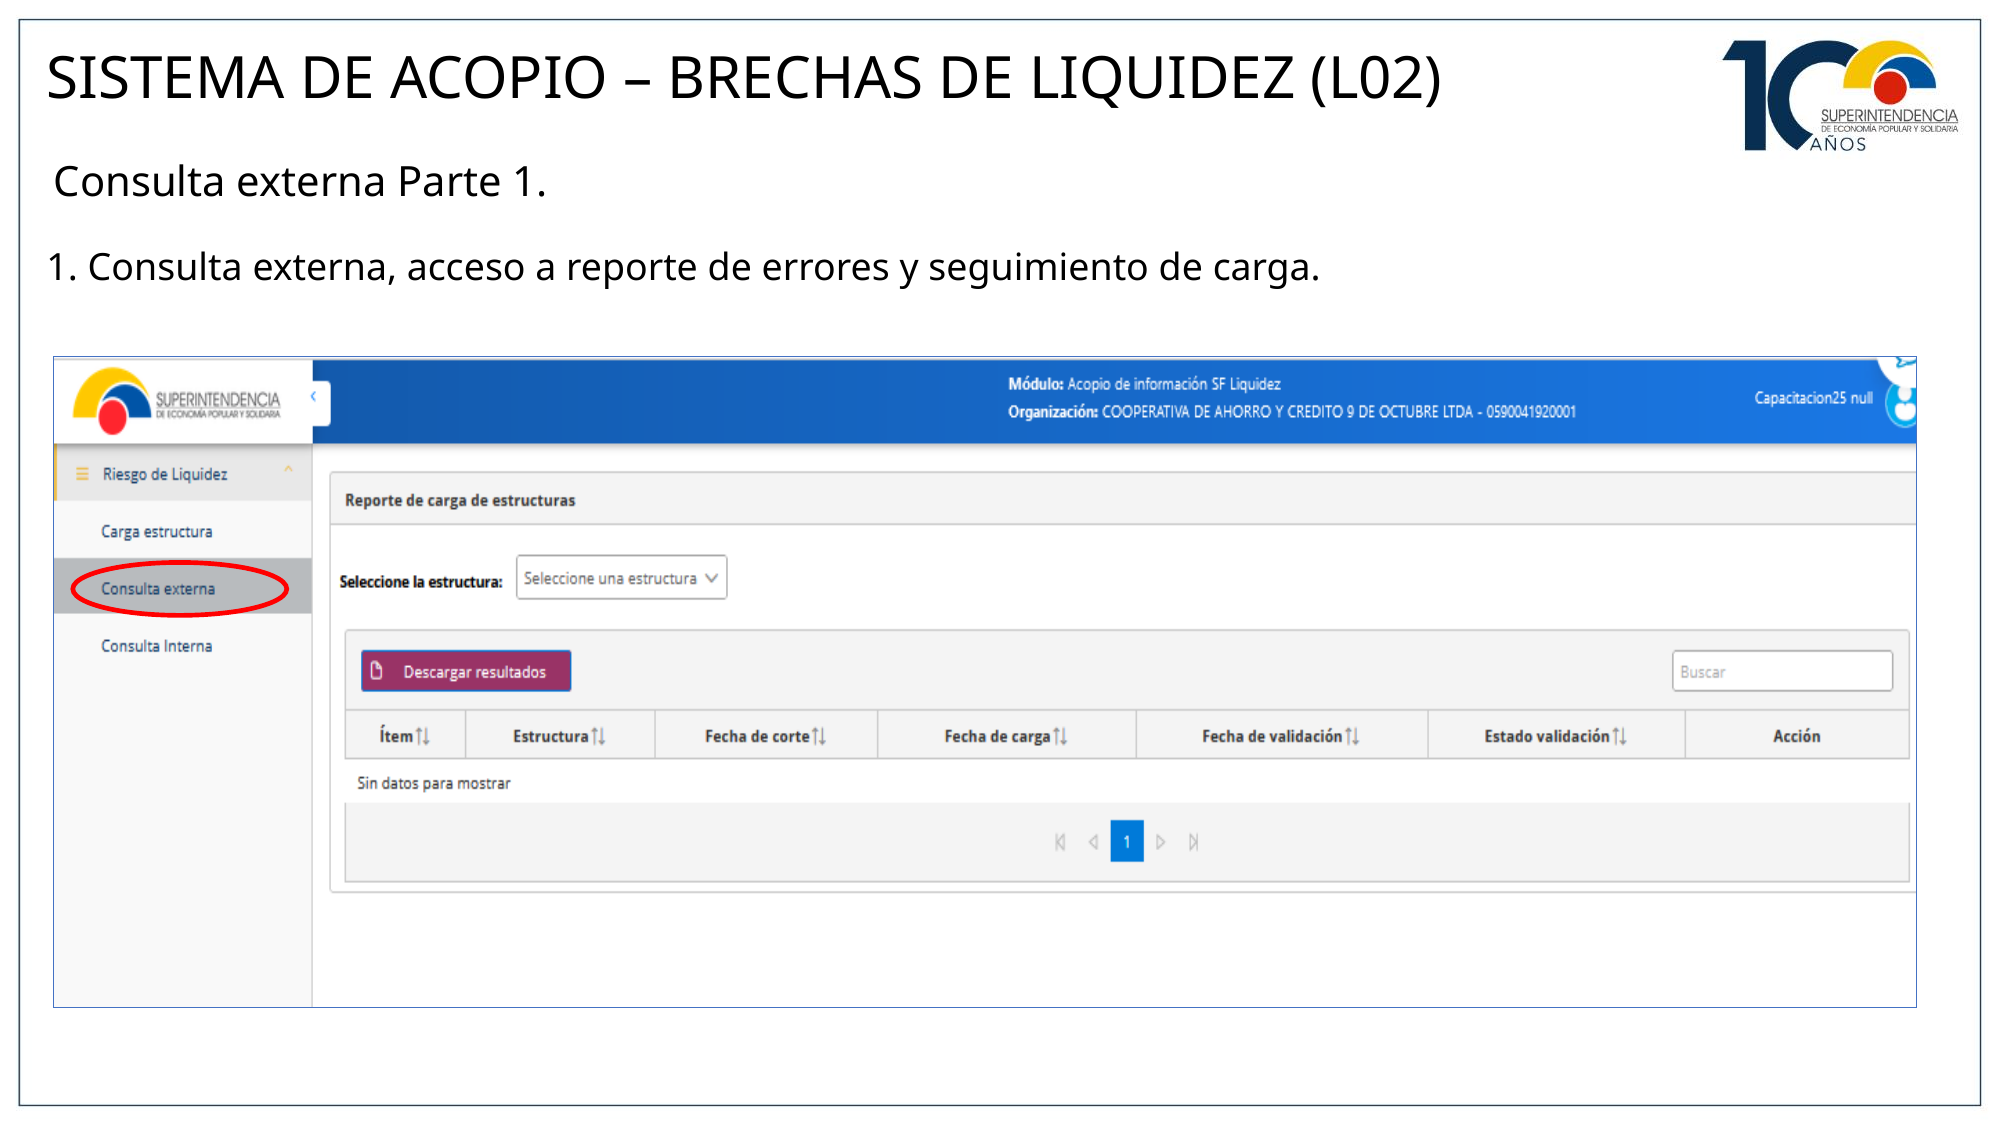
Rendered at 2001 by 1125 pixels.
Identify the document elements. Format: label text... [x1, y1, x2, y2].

text_box 1. Consulta externa, acceso a reporte de errores y seguimiento de carga. [31, 235, 1628, 296]
text_box Consulta externa Parte 1. [53, 155, 1215, 235]
text_box SISTEMA DE ACOPIO – BRECHAS DE LIQUIDEZ (L02) [31, 32, 1591, 118]
picture [0, 0, 2001, 1125]
